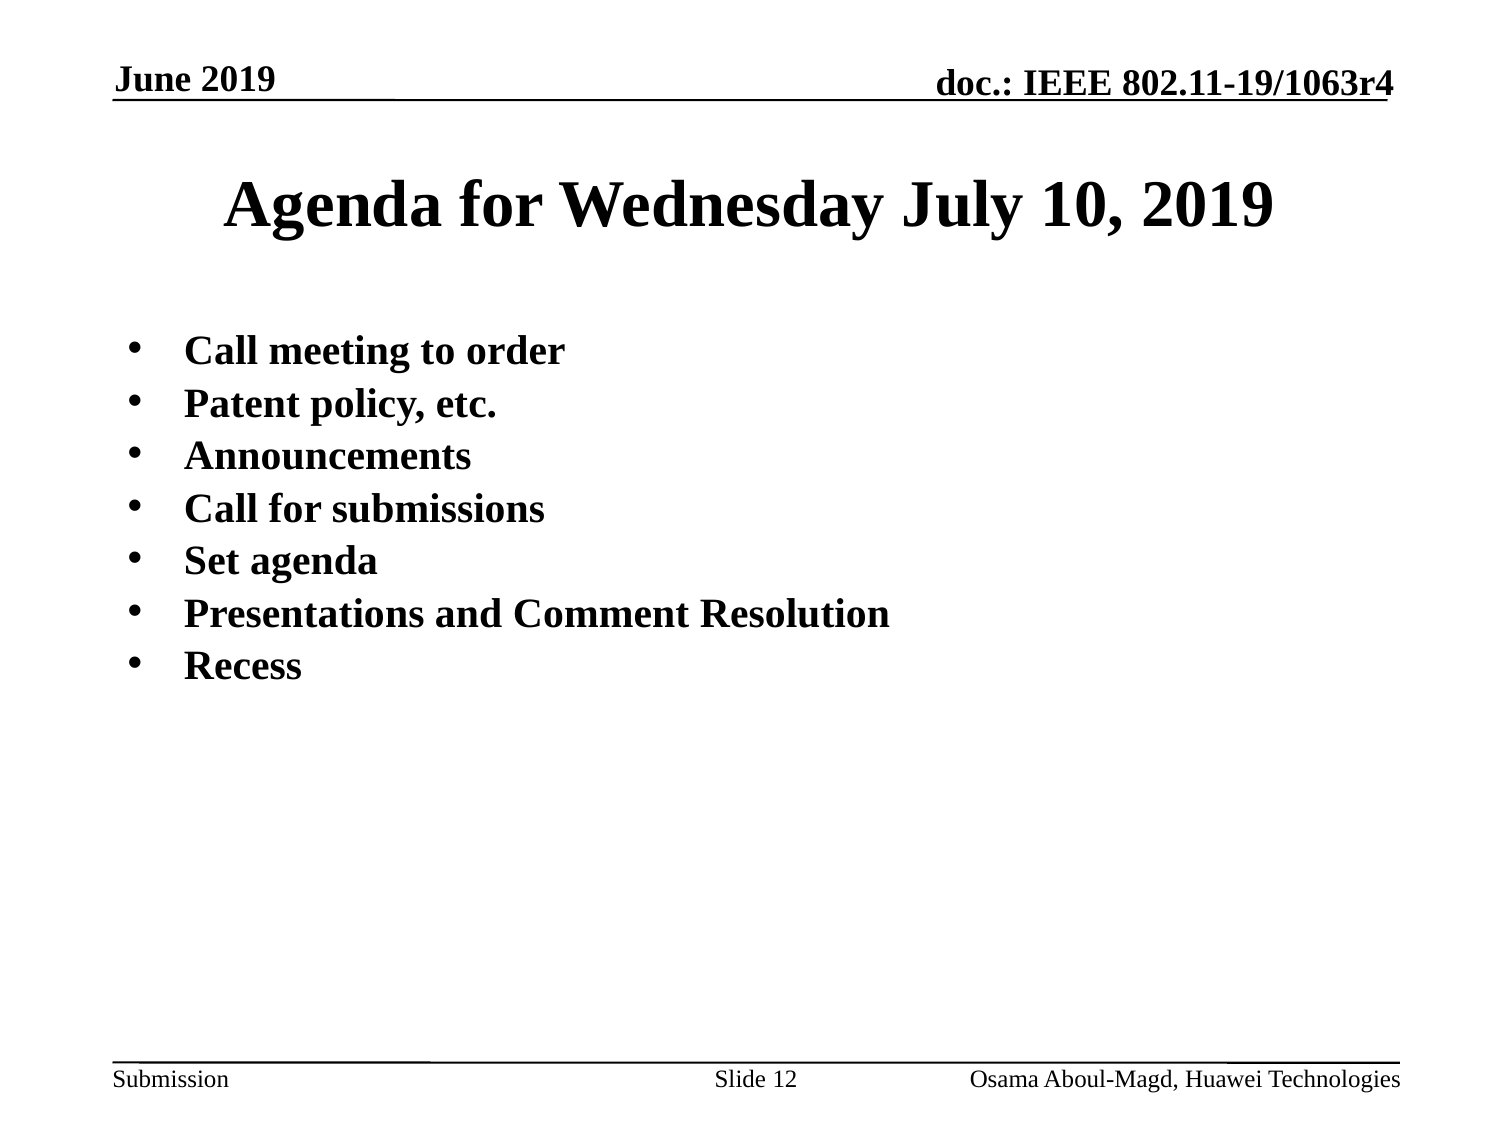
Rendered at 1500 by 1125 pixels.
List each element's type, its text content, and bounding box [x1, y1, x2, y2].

slide_number Slide 12 [712, 1061, 800, 1123]
footer Osama Aboul-Magd, Huawei Technologies [878, 1061, 1402, 1093]
list Call meeting to order Patent policy, etc. Announcements Call for submissions Set agenda Presentations and Comment Resolution Recess [112, 324, 1388, 1000]
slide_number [114, 54, 423, 100]
title Agenda for Wednesday July 10, 2019 [62, 112, 1438, 288]
